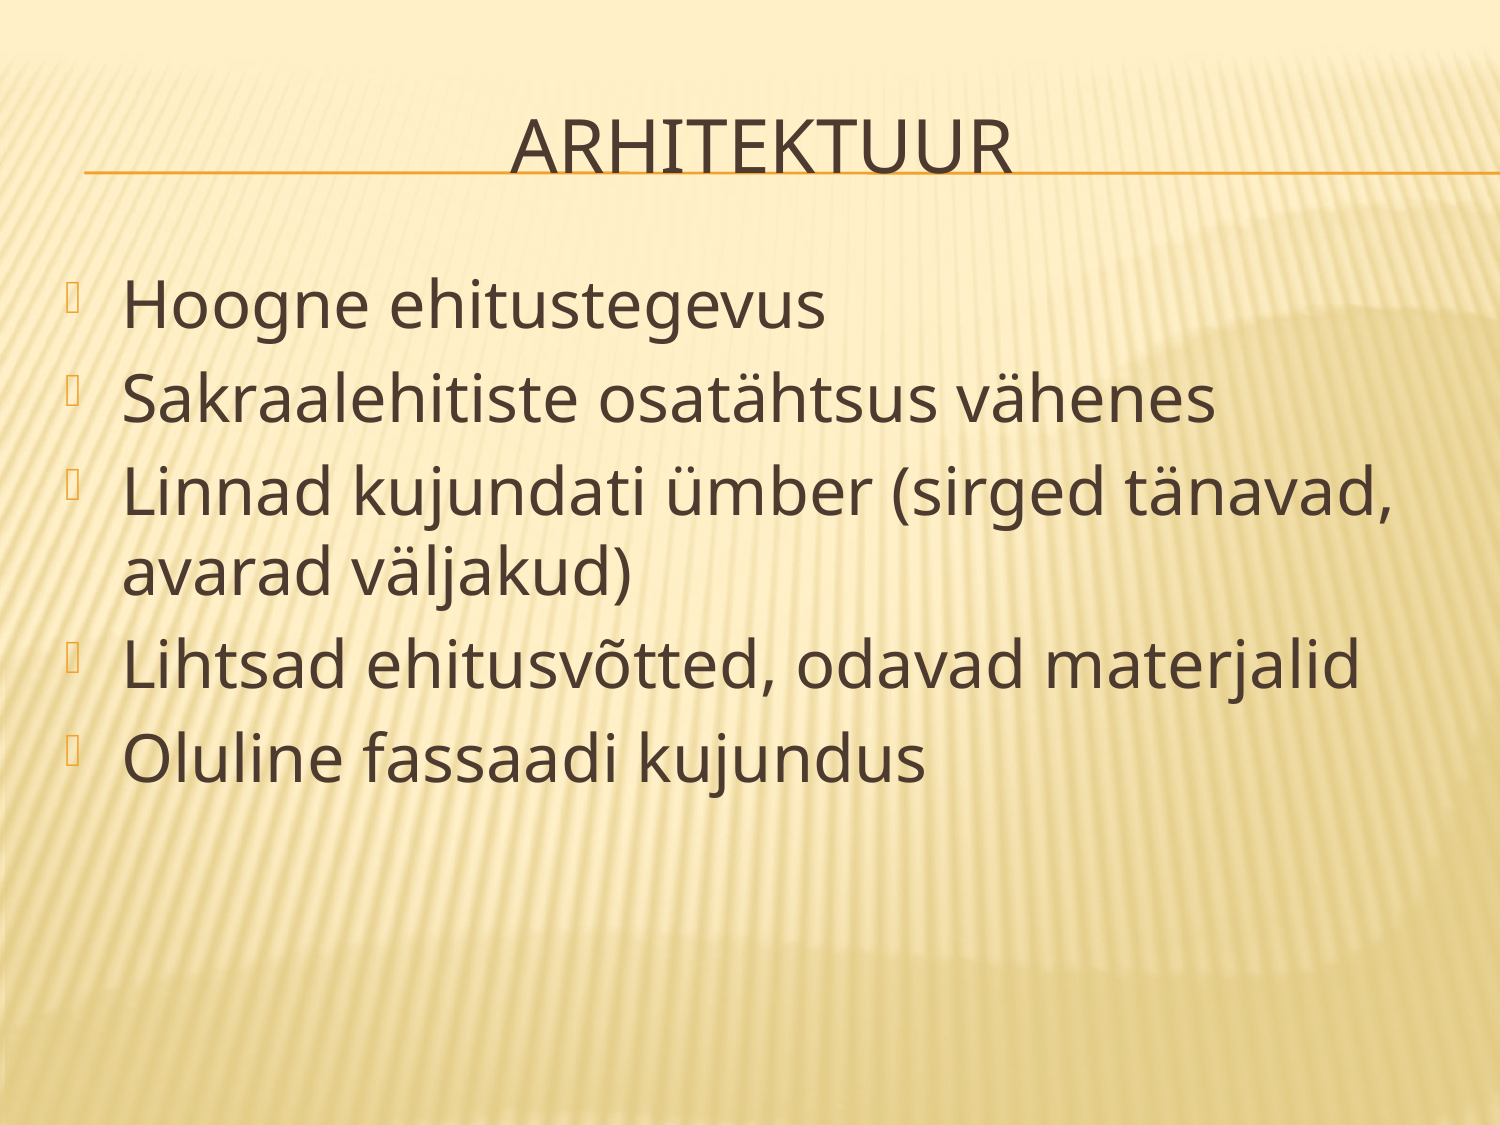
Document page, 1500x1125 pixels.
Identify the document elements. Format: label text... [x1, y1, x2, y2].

title ARHITEKTUUR [50, 75, 1475, 213]
list Hoogne ehitustegevus Sakraalehitiste osatähtsus vähenes Linnad kujundati ümber (sirged tänavad, avarad väljakud) Lihtsad ehitusvõtted, odavad materjalid Oluline fassaadi kujundus [50, 254, 1475, 998]
